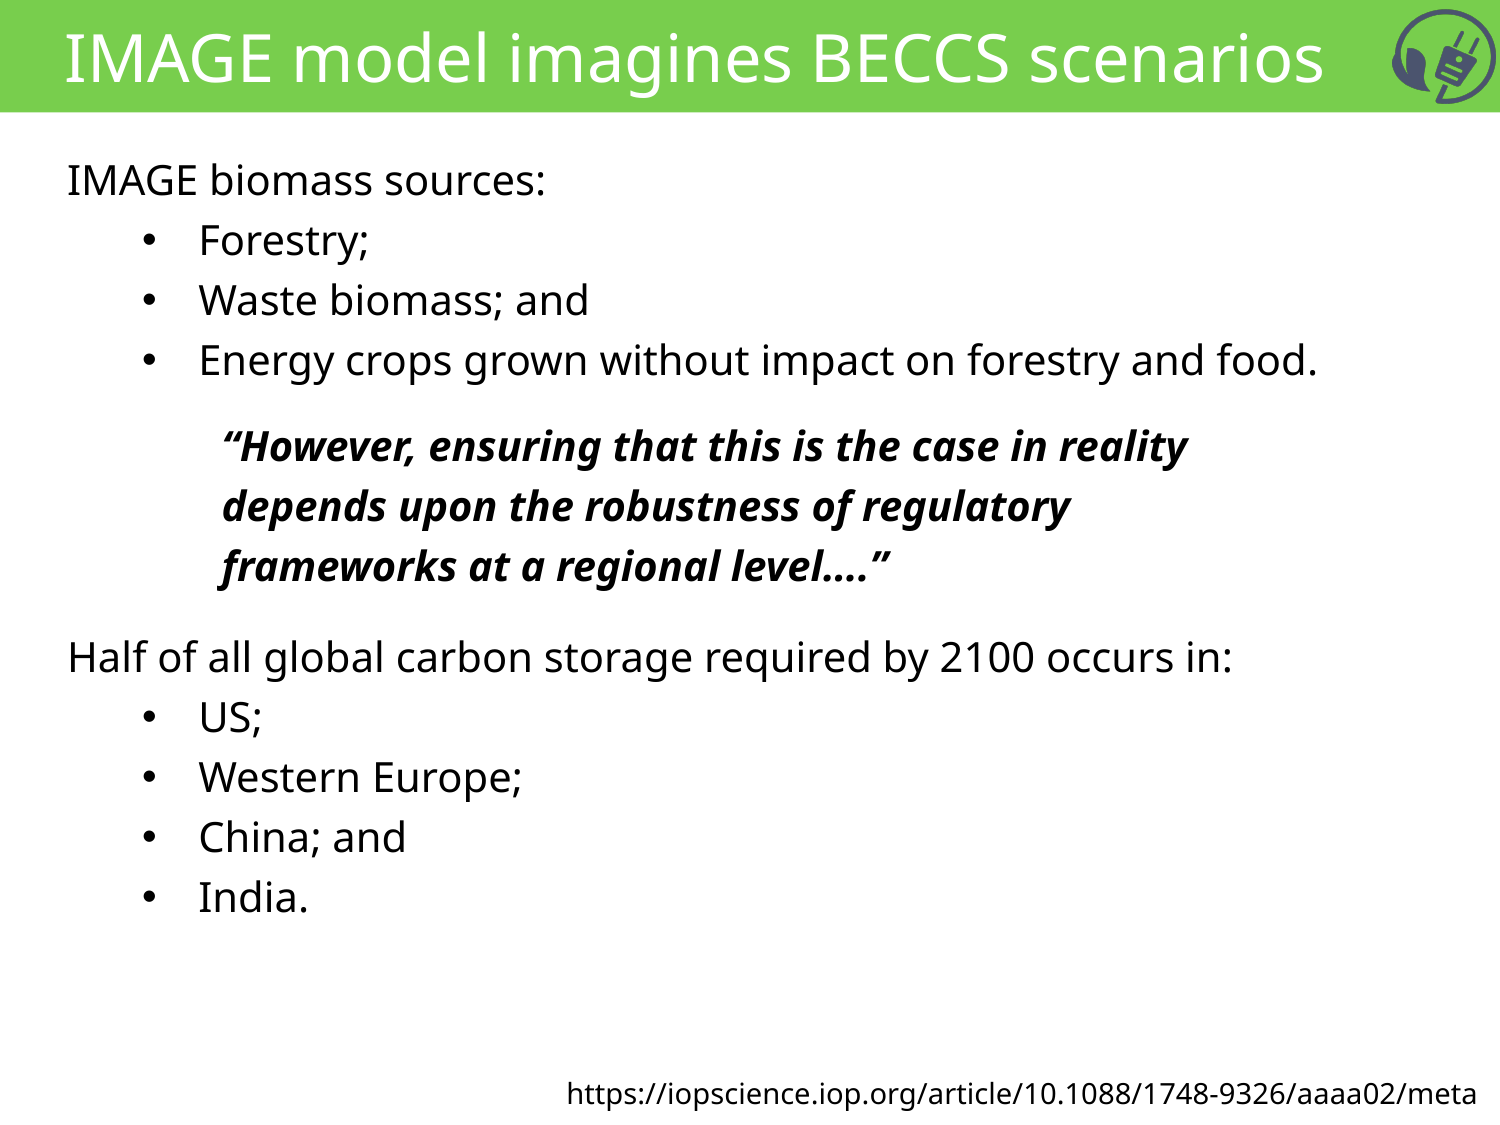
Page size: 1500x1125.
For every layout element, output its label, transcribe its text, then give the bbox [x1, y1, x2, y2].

text_box IMAGE biomass sources: Forestry; Waste biomass; and Energy crops grown without impact on forestry and food. [52, 136, 1394, 392]
text_box “However, ensuring that this is the case in reality depends upon the robustness of regulatory frameworks at a regional level….” [206, 402, 1301, 597]
text_box IMAGE model imagines BECCS scenarios [49, 8, 1342, 103]
picture [1392, 8, 1496, 105]
text_box https://iopscience.iop.org/article/10.1088/1748-9326/aaaa02/meta [551, 1068, 1494, 1118]
text_box [0, 0, 1500, 113]
text_box Half of all global carbon storage required by 2100 occurs in: US; Western Europe; China; and India. [52, 613, 1394, 929]
